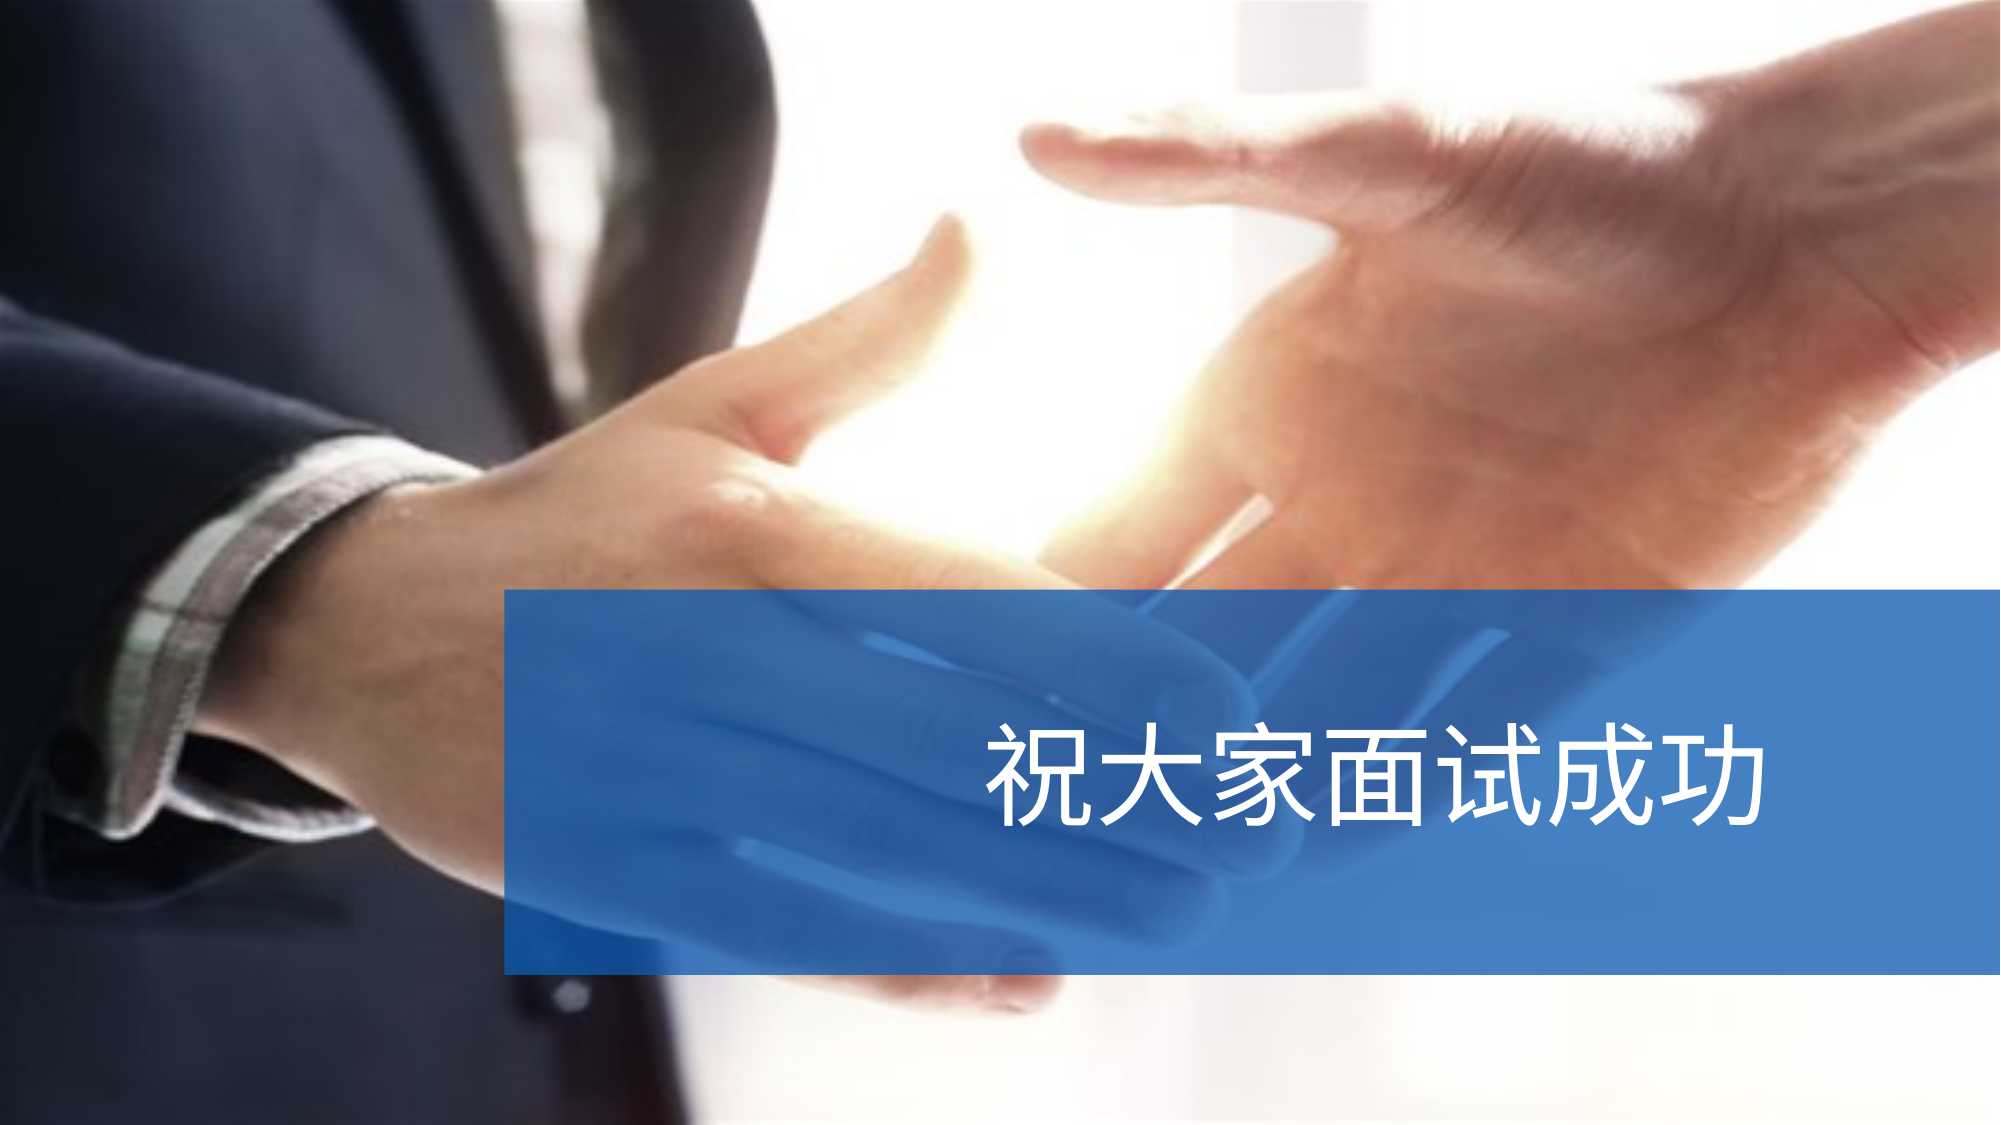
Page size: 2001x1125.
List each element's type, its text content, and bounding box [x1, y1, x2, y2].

picture [0, 0, 2001, 1125]
text_box 祝大家面试成功 [790, 698, 1962, 848]
text_box [504, 589, 2000, 975]
